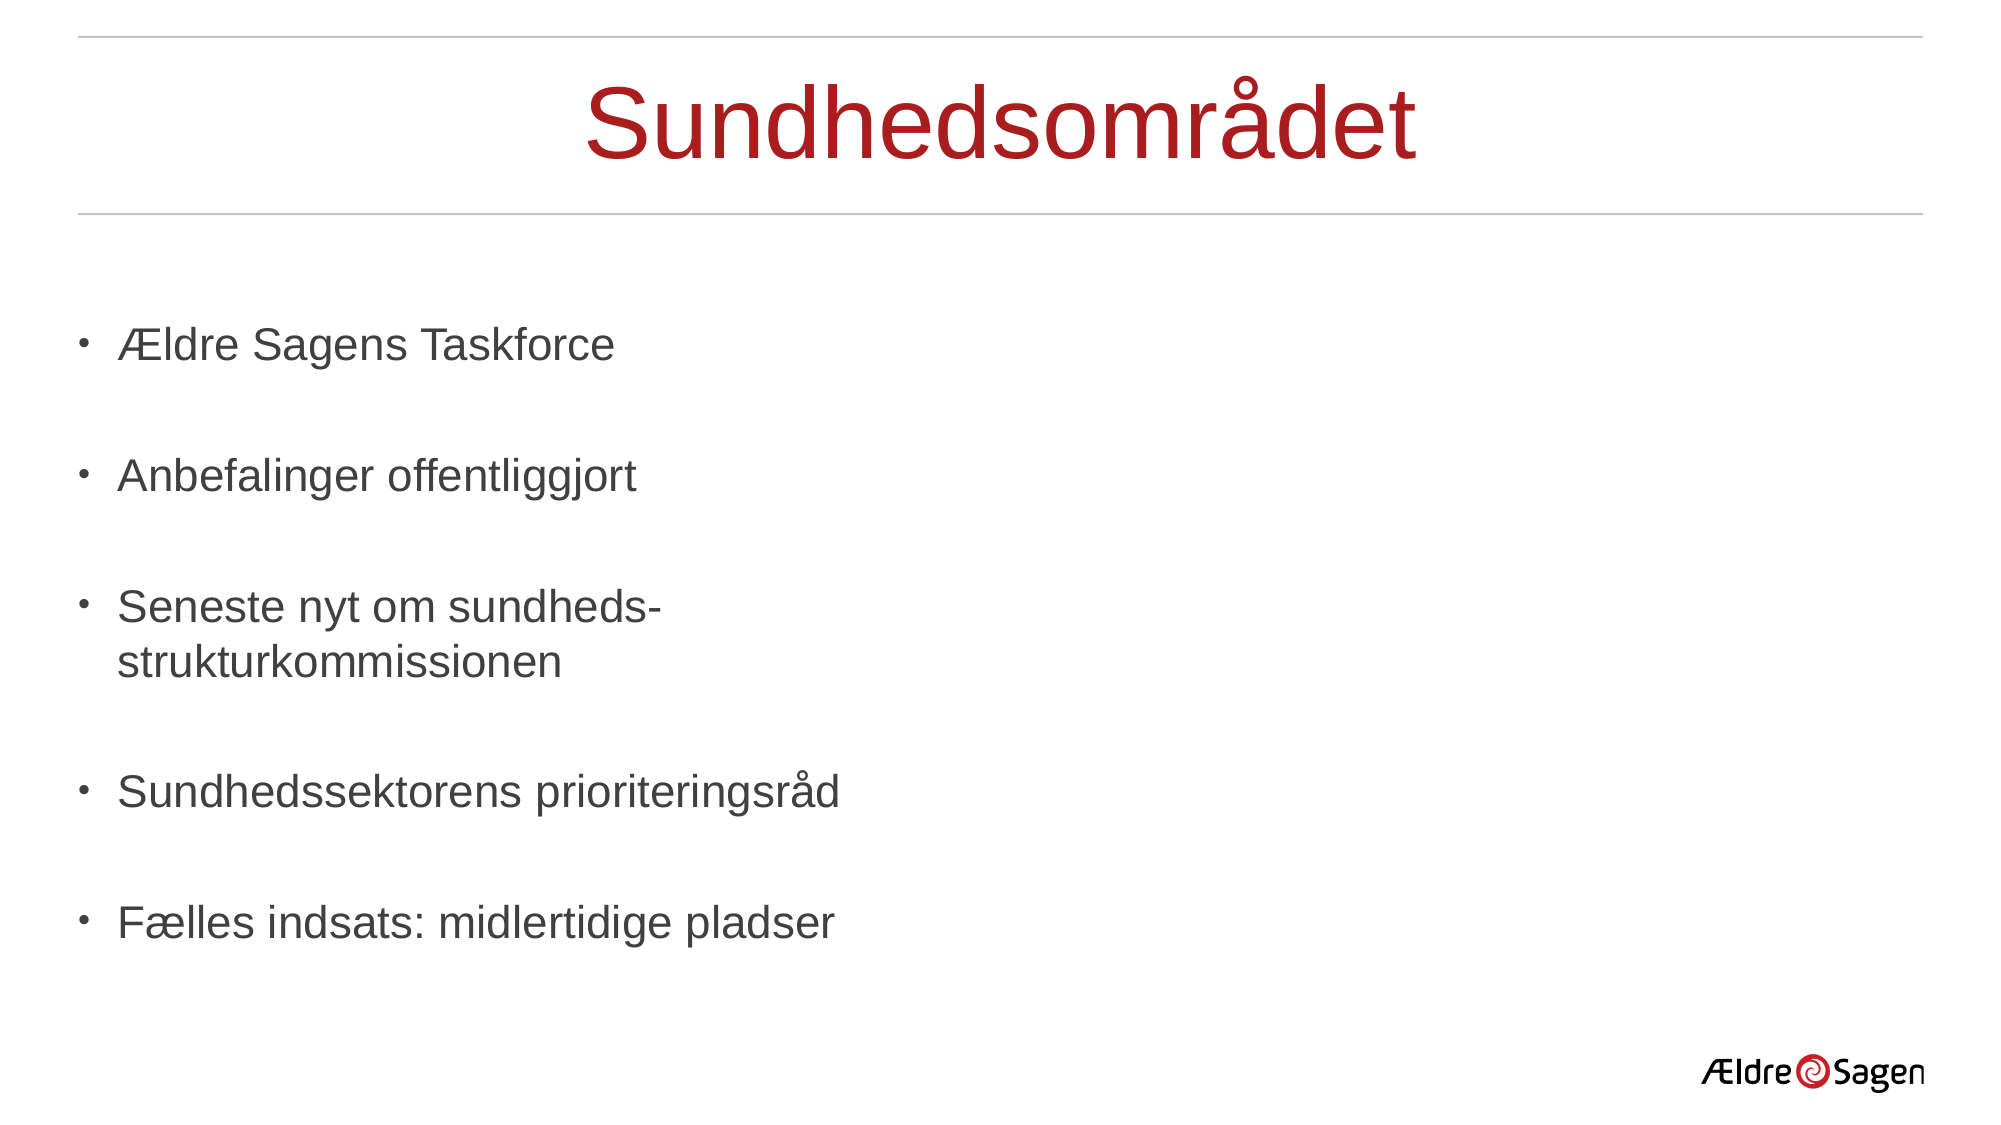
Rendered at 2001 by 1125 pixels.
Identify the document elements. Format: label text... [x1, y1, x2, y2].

list Ældre Sagens Taskforce Anbefalinger offentliggjort Seneste nyt om sundheds-strukturkommissionen Sundhedssektorens prioriteringsråd Fælles indsats: midlertidige pladser [77, 314, 975, 1019]
title Sundhedsområdet [78, 37, 1923, 199]
